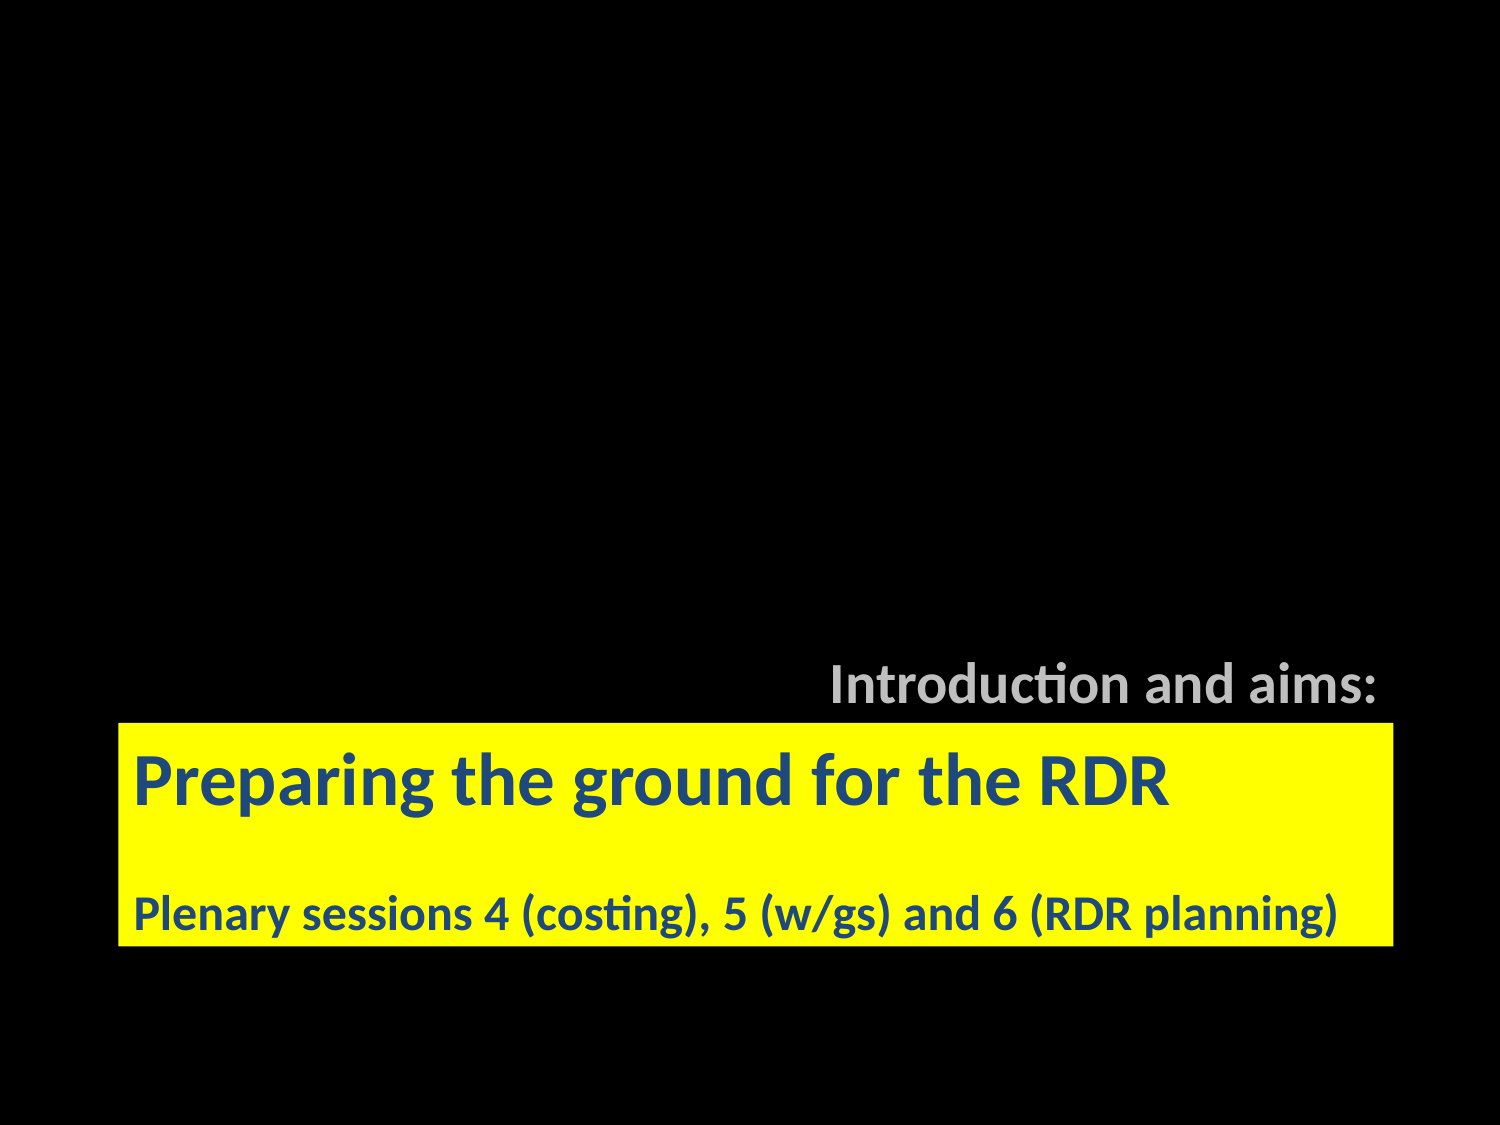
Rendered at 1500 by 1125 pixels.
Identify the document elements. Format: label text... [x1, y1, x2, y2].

list Introduction and aims: [118, 476, 1394, 724]
title Preparing the ground for the RDR Plenary sessions 4 (costing), 5 (w/gs) and 6 (RDR planning) [118, 724, 1394, 947]
